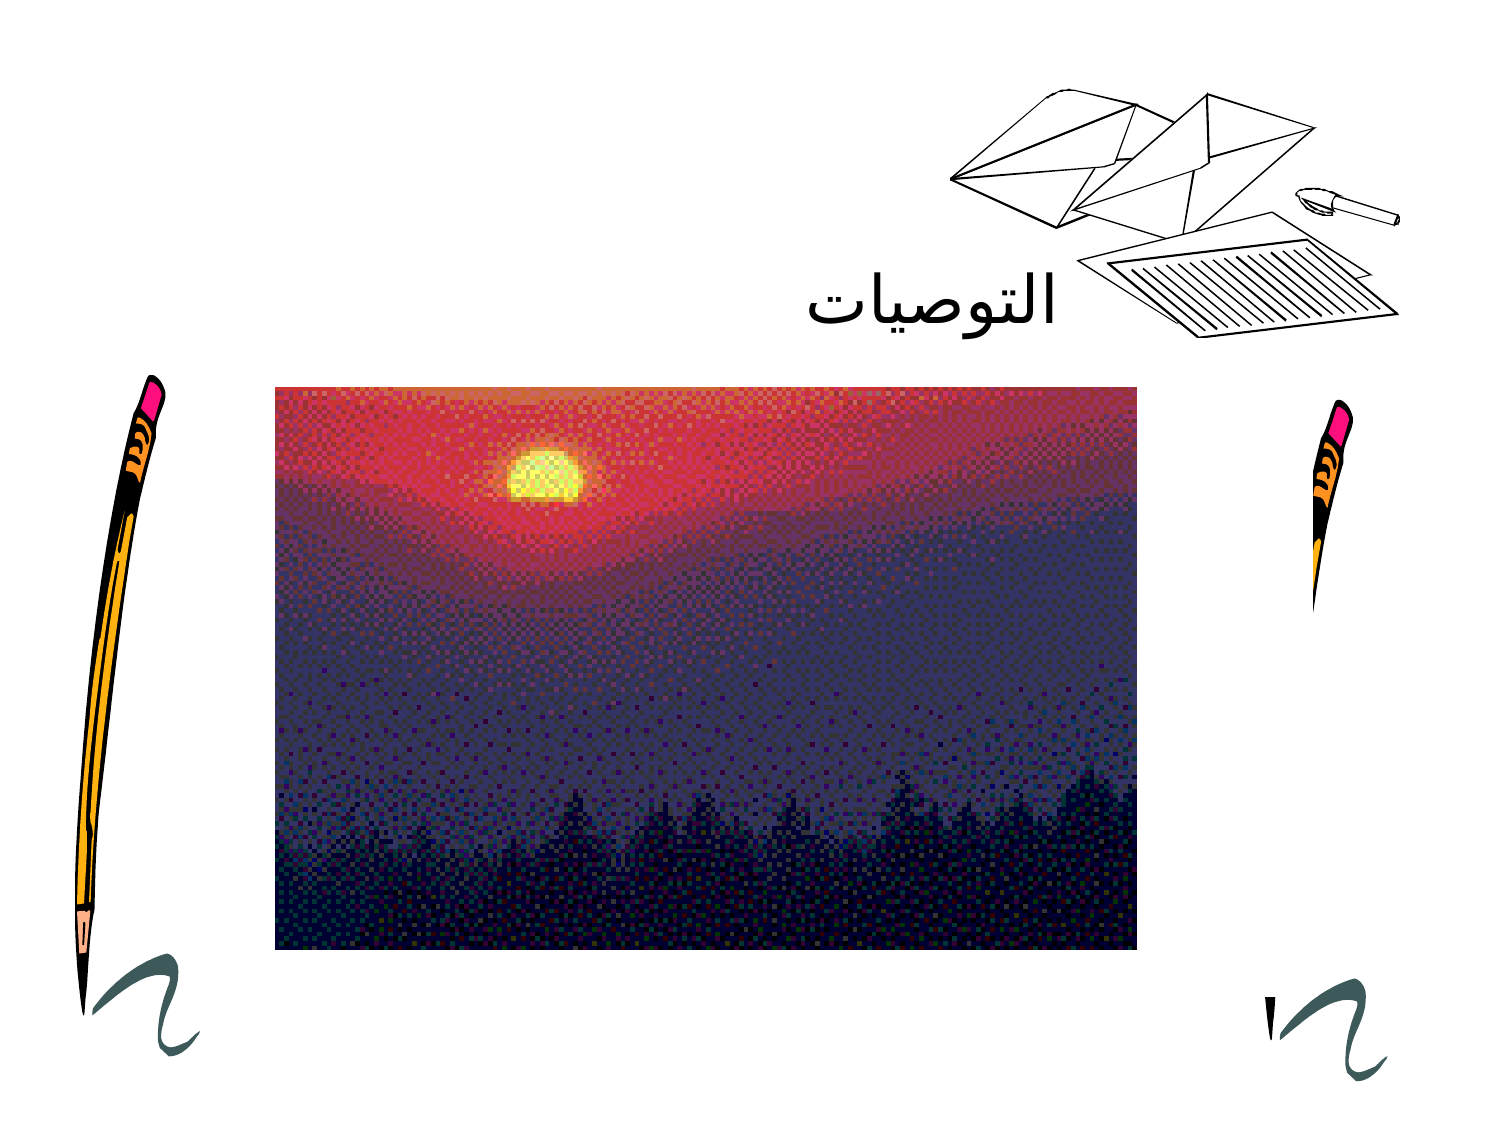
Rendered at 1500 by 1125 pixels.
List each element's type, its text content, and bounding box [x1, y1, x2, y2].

picture [274, 387, 1388, 1082]
text_box التوصيات [790, 249, 947, 345]
picture [74, 374, 201, 1057]
picture [949, 87, 1401, 338]
